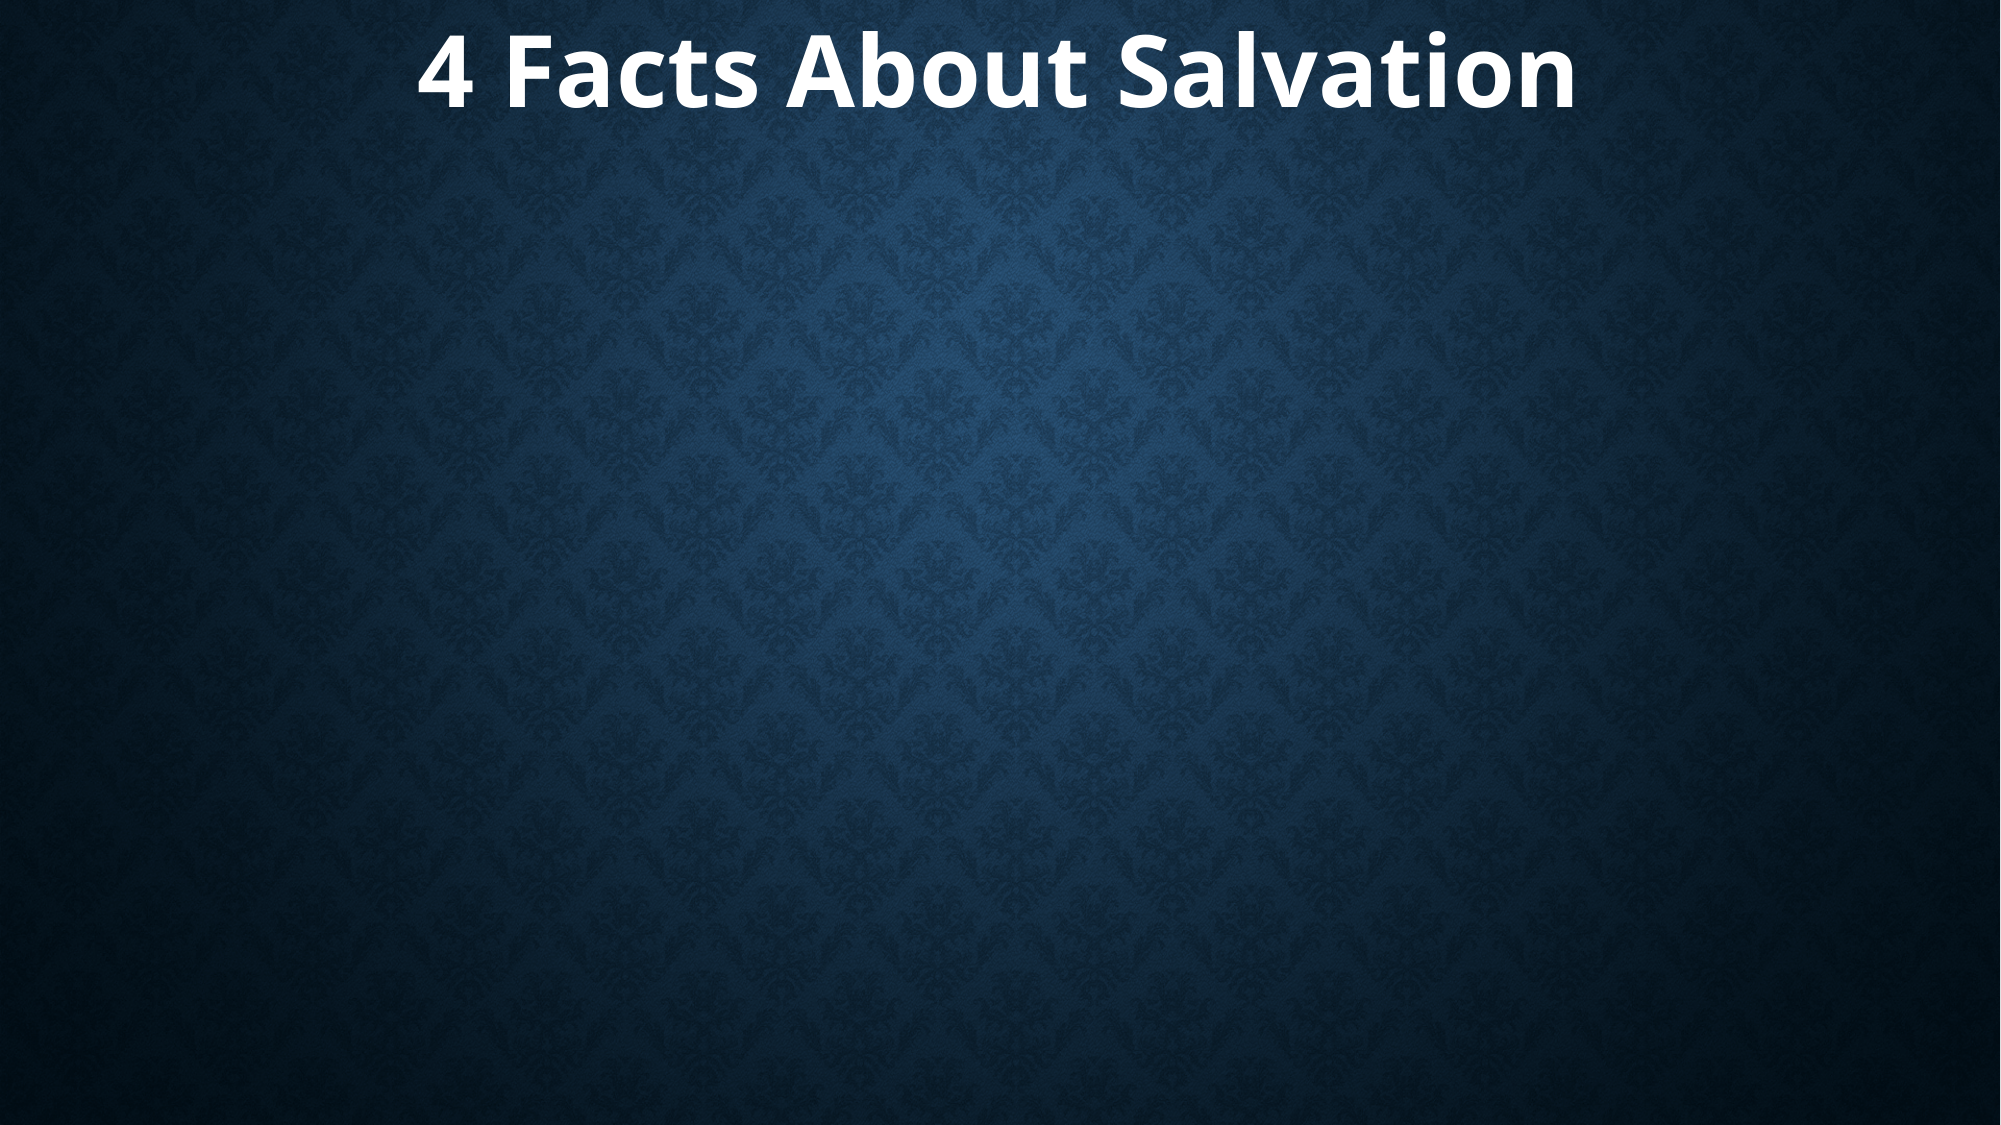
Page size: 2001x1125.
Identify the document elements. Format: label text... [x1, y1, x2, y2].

text_box 4 Facts About Salvation [43, 0, 1957, 255]
